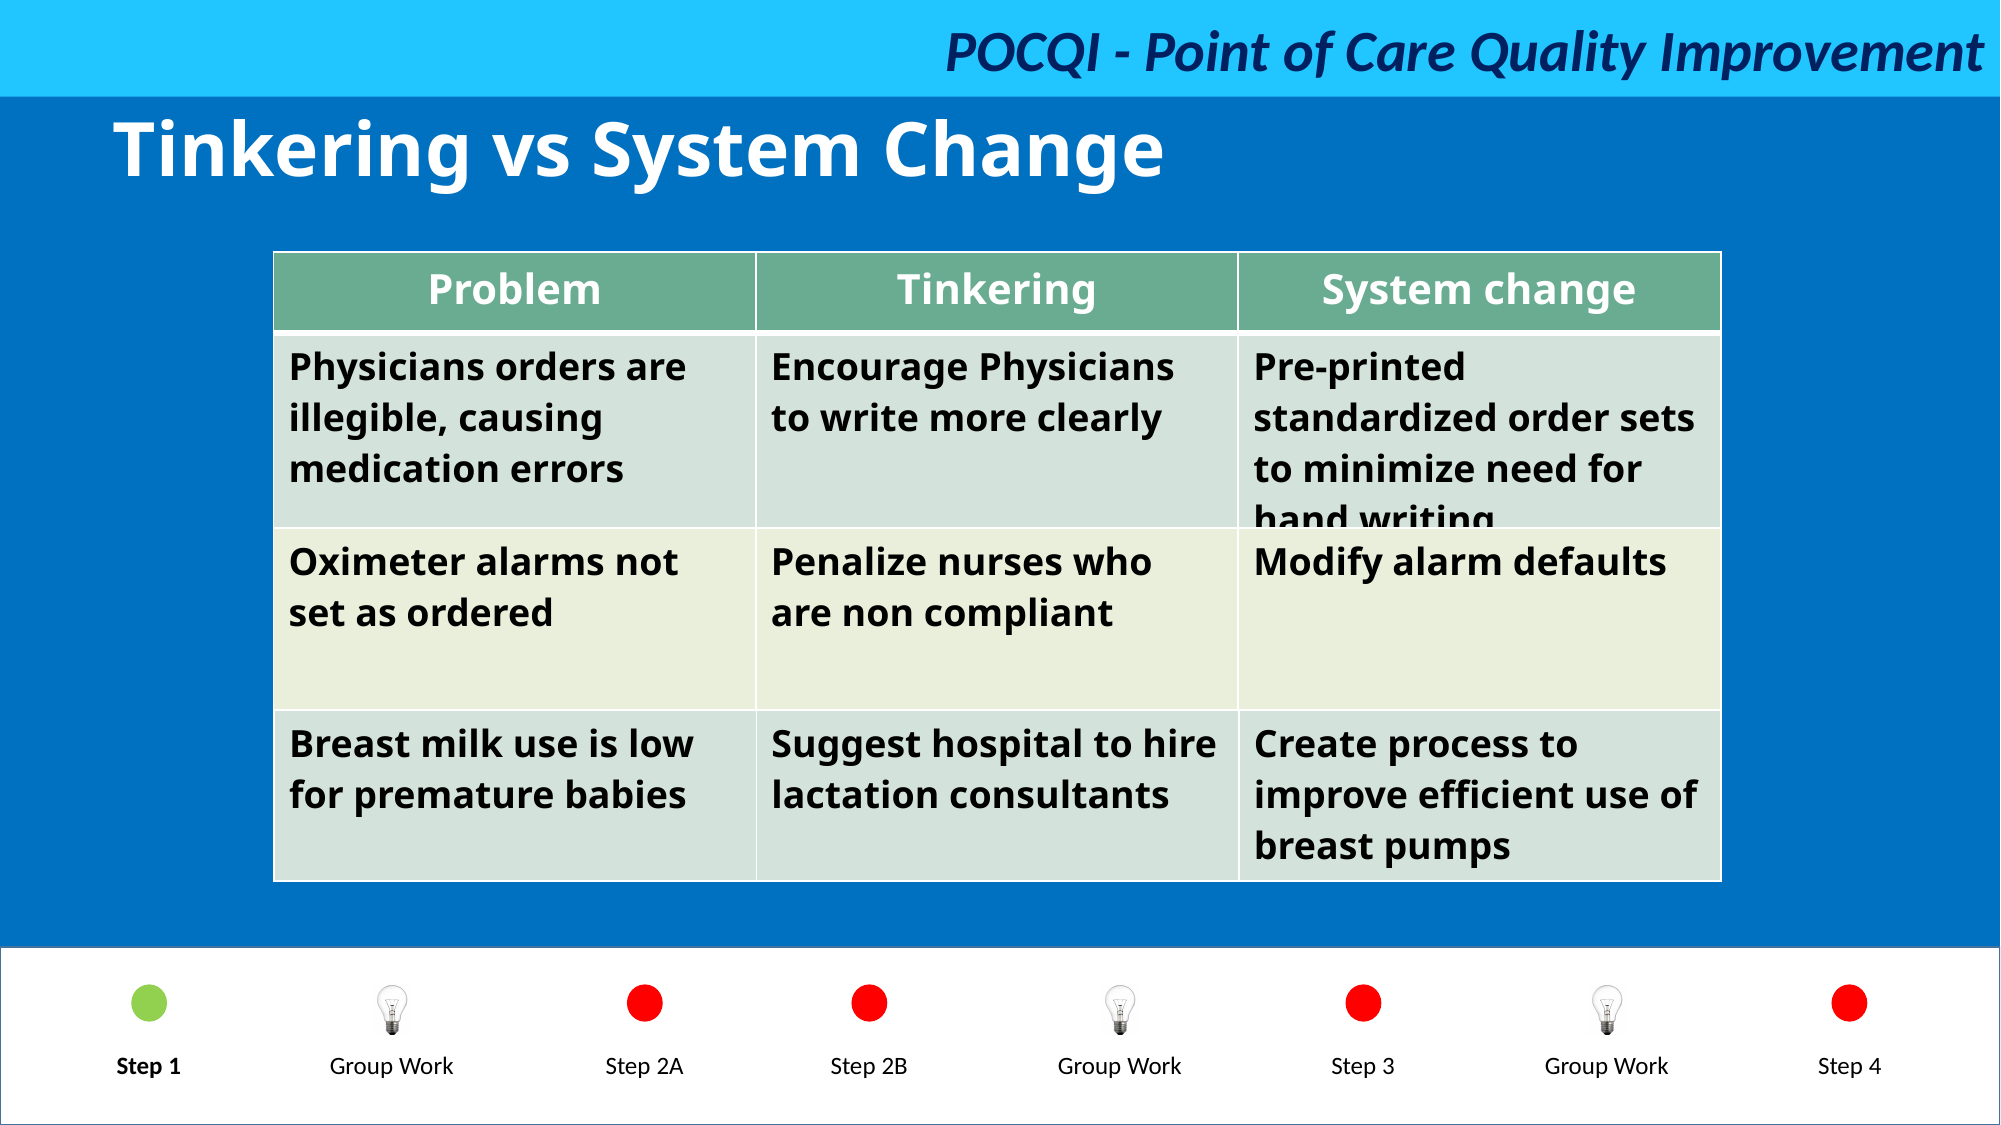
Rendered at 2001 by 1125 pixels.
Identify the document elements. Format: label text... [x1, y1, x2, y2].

table_header Suggest hospital to hire lactation consultants [757, 711, 1238, 880]
table_header Create process to improve efficient use of breast pumps [1240, 711, 1720, 880]
table_cell Encourage Physicians to write more clearly [757, 336, 1237, 527]
table_cell Pre-printed standardized order sets to minimize need for hand writing [1239, 336, 1720, 527]
table_header Oximeter alarms not set as ordered [274, 529, 755, 709]
table_header Problem [274, 253, 755, 330]
table_header Tinkering [757, 253, 1237, 330]
text_box Tinkering vs System Change [97, 93, 1560, 180]
table_header Breast milk use is low for premature babies [275, 711, 756, 880]
picture [1100, 984, 1140, 1036]
table_cell Physicians orders are illegible, causing medication errors [274, 336, 755, 527]
table_header Penalize nurses who are non compliant [757, 529, 1237, 709]
picture [1587, 984, 1627, 1036]
table_header Modify alarm defaults [1239, 529, 1720, 709]
table_header System change [1239, 253, 1720, 330]
picture [372, 984, 412, 1036]
